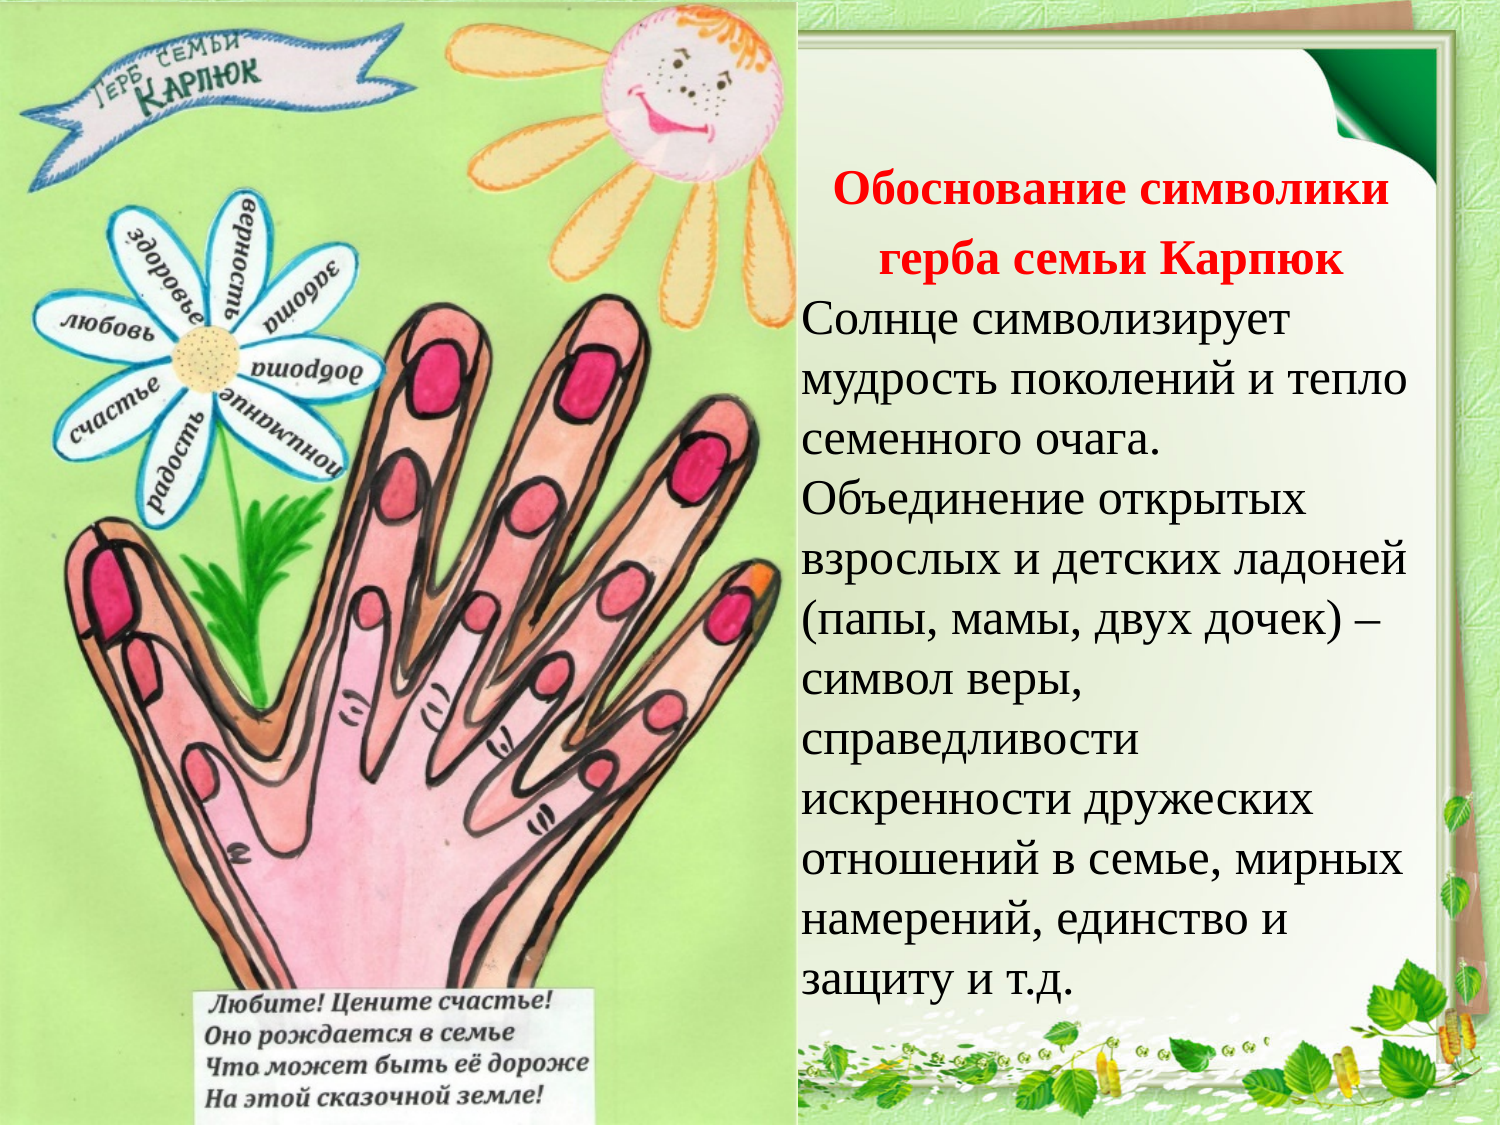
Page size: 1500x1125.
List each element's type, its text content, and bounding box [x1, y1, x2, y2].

picture [0, 0, 1500, 1125]
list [0, 2, 798, 1125]
text_box Обоснование символики герба семьи Карпюк Солнце символизирует мудрость поколений и тепло семенного очага. Объединение открытых взрослых и детских ладоней (папы, мамы, двух дочек) – символ веры, справедливости искренности дружеских отношений в семье, мирных намерений, единство и защиту и т.д. [802, 138, 1436, 1012]
